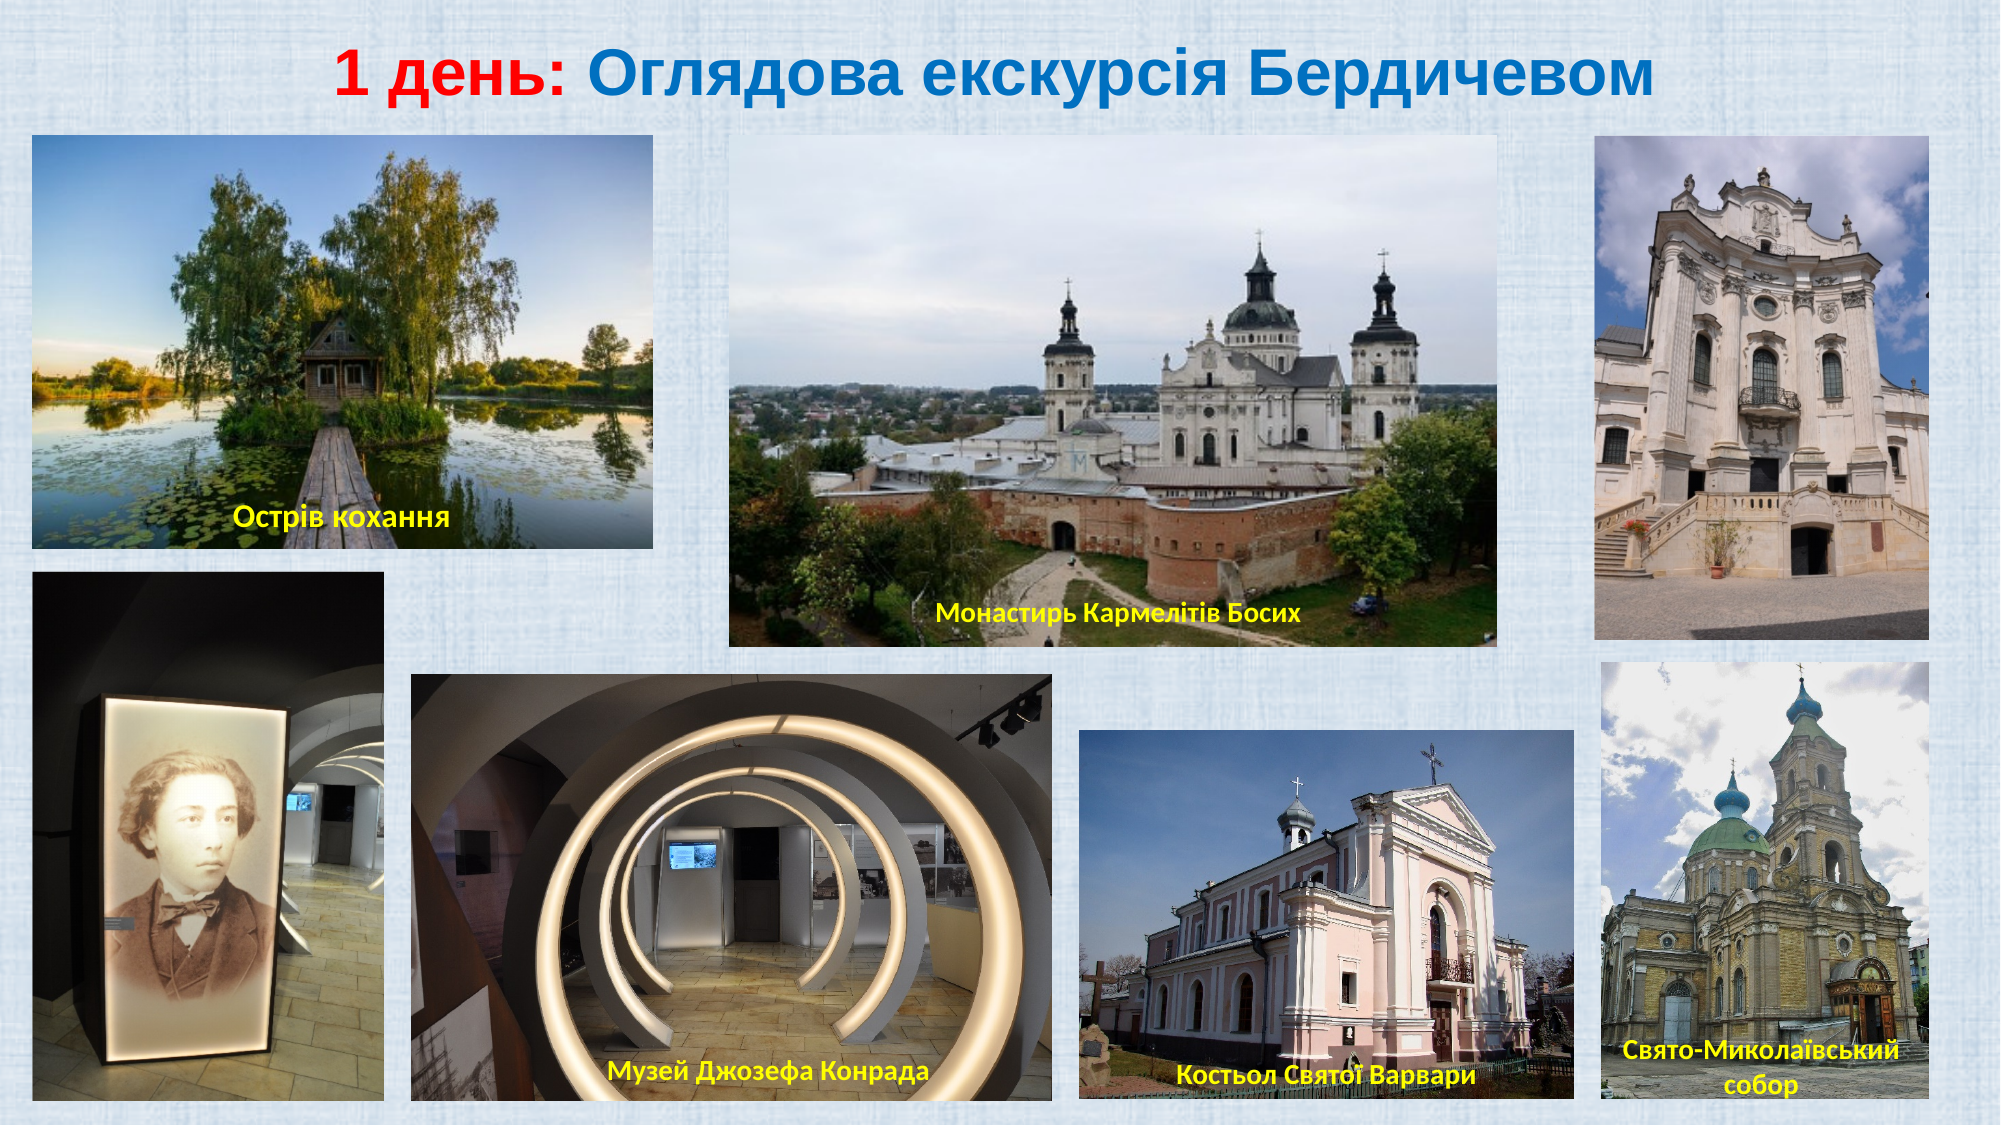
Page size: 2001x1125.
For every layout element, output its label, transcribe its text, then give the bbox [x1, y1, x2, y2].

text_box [411, 674, 1052, 1101]
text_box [1597, 662, 1929, 1109]
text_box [729, 135, 1497, 647]
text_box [32, 135, 653, 549]
picture [0, 572, 472, 1101]
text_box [1079, 730, 1574, 1099]
title 1 день: Оглядова екскурсія Бердичевом [21, 30, 1987, 118]
picture [1509, 136, 2000, 640]
